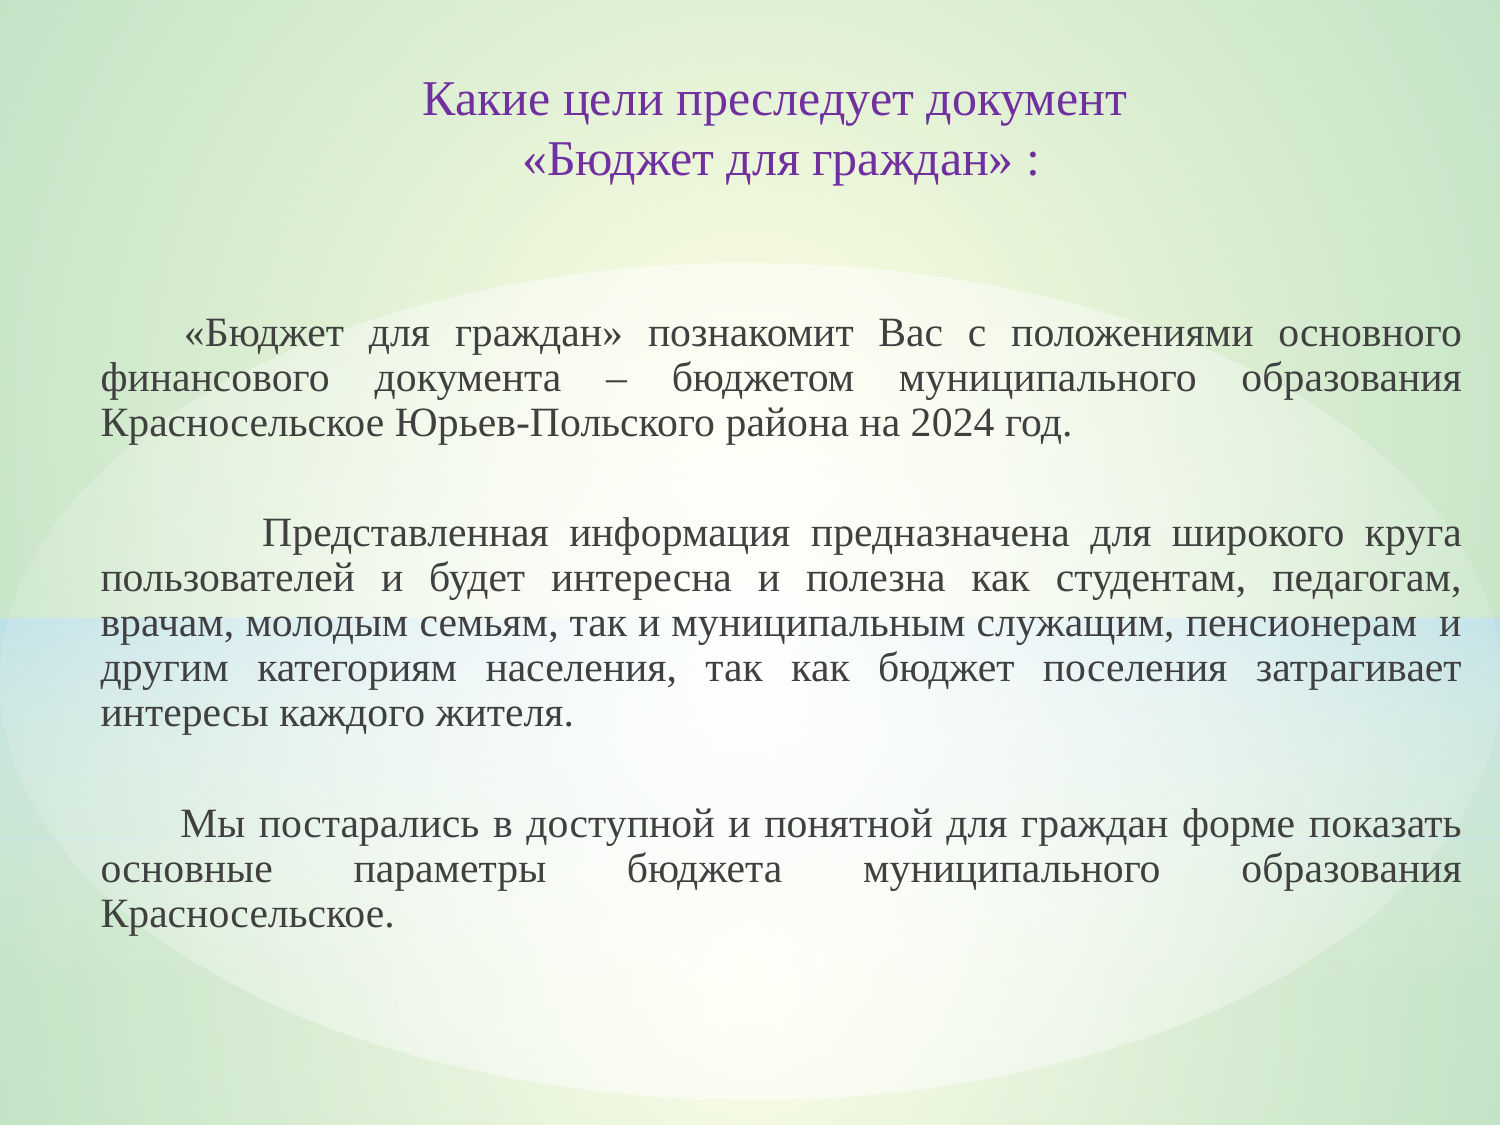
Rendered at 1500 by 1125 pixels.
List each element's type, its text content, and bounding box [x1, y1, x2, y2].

text_box Какие цели преследует документ «Бюджет для граждан» : [148, 66, 1415, 185]
text_box «Бюджет для граждан» познакомит Вас с положениями основного финансового документа – бюджетом муниципального образования Красносельское Юрьев-Польского района на 2024 год. Представленная информация предназначена для широкого круга пользователей и будет интересна и полезна как студентам, педагогам, врачам, молодым семьям, так и муниципальным служащим, пенсионерам и другим категориям населения, так как бюджет поселения затрагивает интересы каждого жителя. Мы постарались в доступной и понятной для граждан форме показать основные параметры бюджета муниципального образования Красносельское. [41, 302, 1478, 1035]
